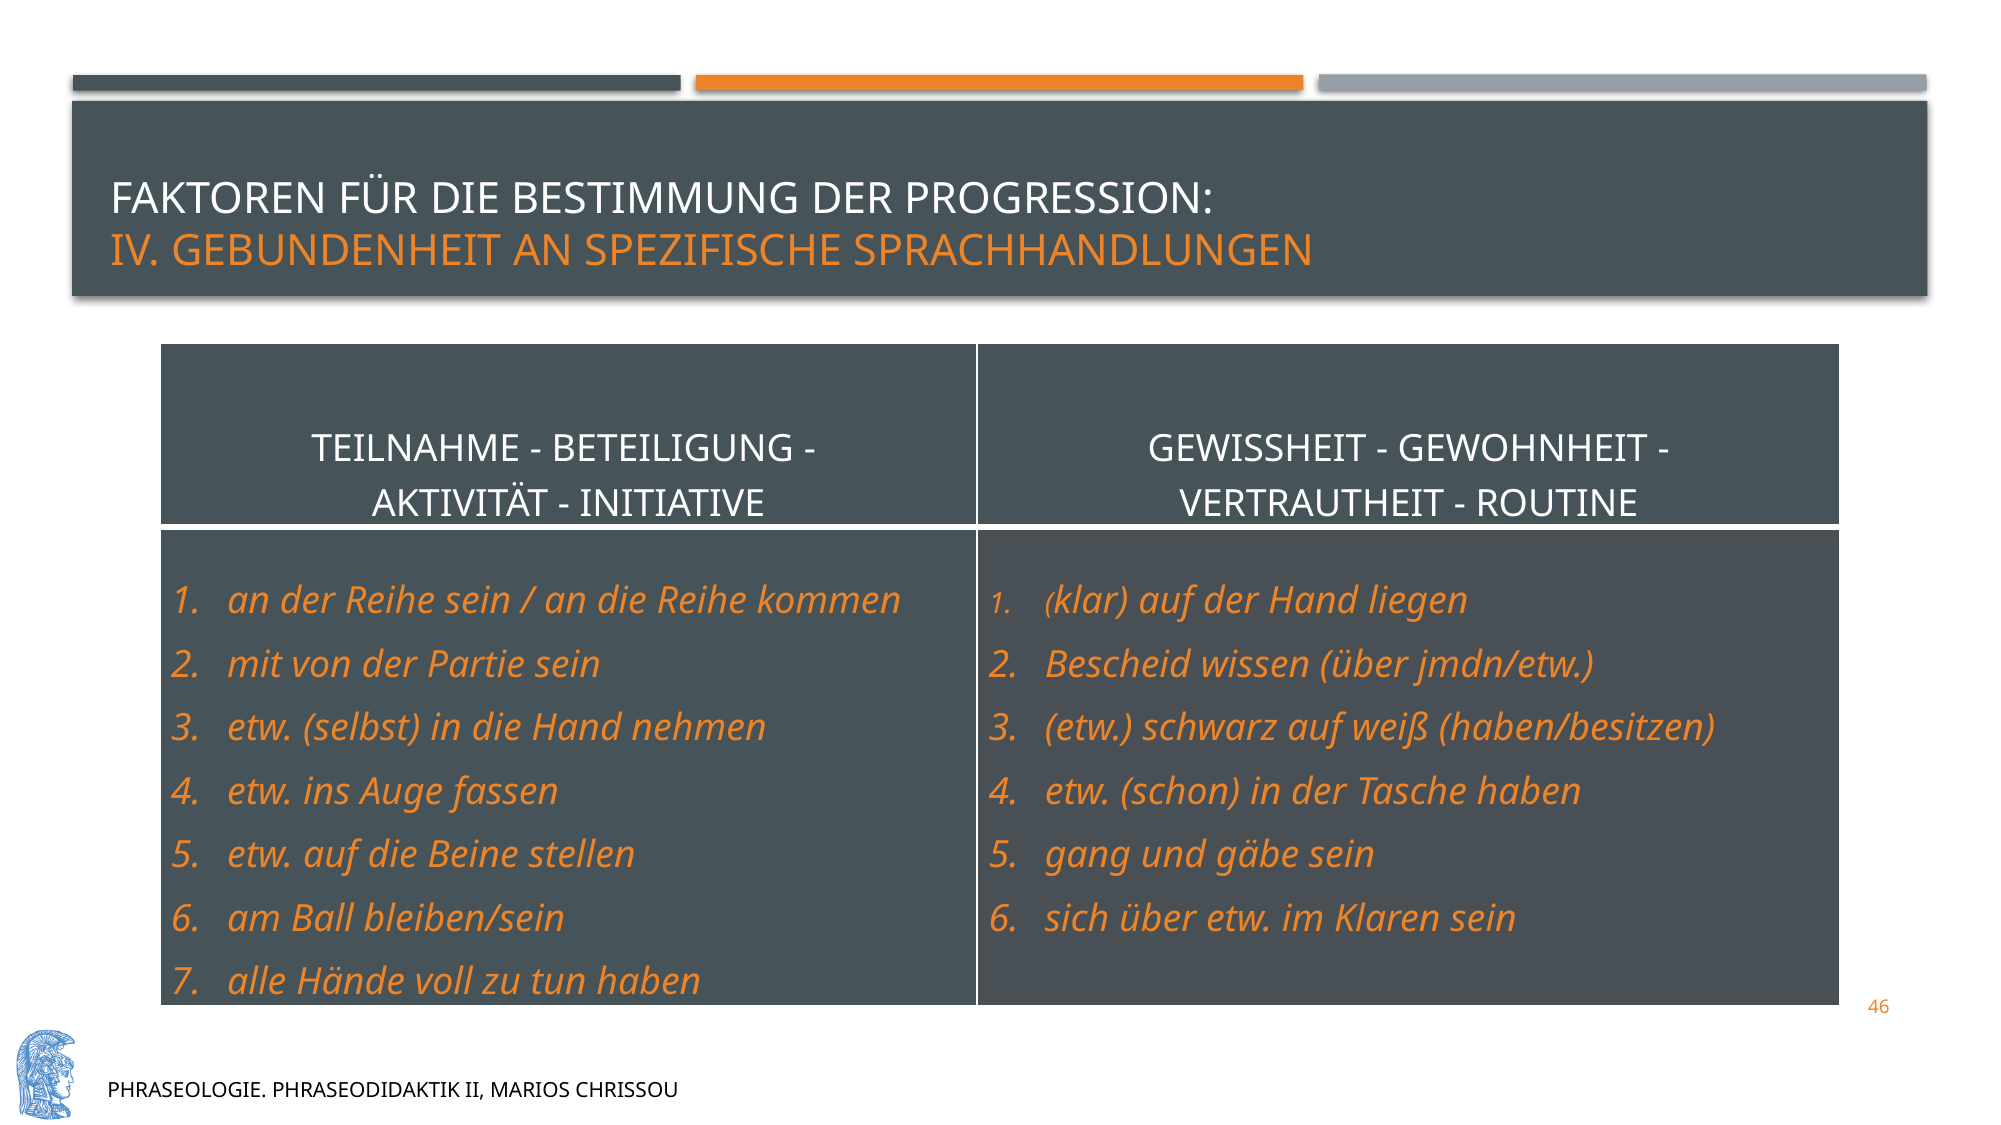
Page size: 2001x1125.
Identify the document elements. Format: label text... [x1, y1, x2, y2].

picture [9, 1026, 81, 1120]
slide_number 46 [1732, 977, 1905, 1037]
table_header GEWISSHEIT - GEWOHNHEIT - VERTRAUTHEIT - ROUTINE [978, 344, 1839, 524]
table_header TEILNAHME - BETEILIGUNG - AKTIVITÄT - INITIATIVE [161, 344, 976, 524]
table_cell (klar) auf der Hand liegen Bescheid wissen (über jmdn/etw.) (etw.) schwarz auf weiß (haben/besitzen) etw. (schon) in der Tasche haben gang und gäbe sein sich über etw. im Klaren sein [978, 530, 1839, 1005]
title Faktoren für die bestimmung der progression: iv. Gebundenheit an spezifische Sprachhandlungen [95, 115, 1905, 282]
table_cell an der Reihe sein / an die Reihe kommen mit von der Partie sein etw. (selbst) in die Hand nehmen etw. ins Auge fassen etw. auf die Beine stellen am Ball bleiben/sein alle Hände voll zu tun haben [161, 530, 976, 1005]
